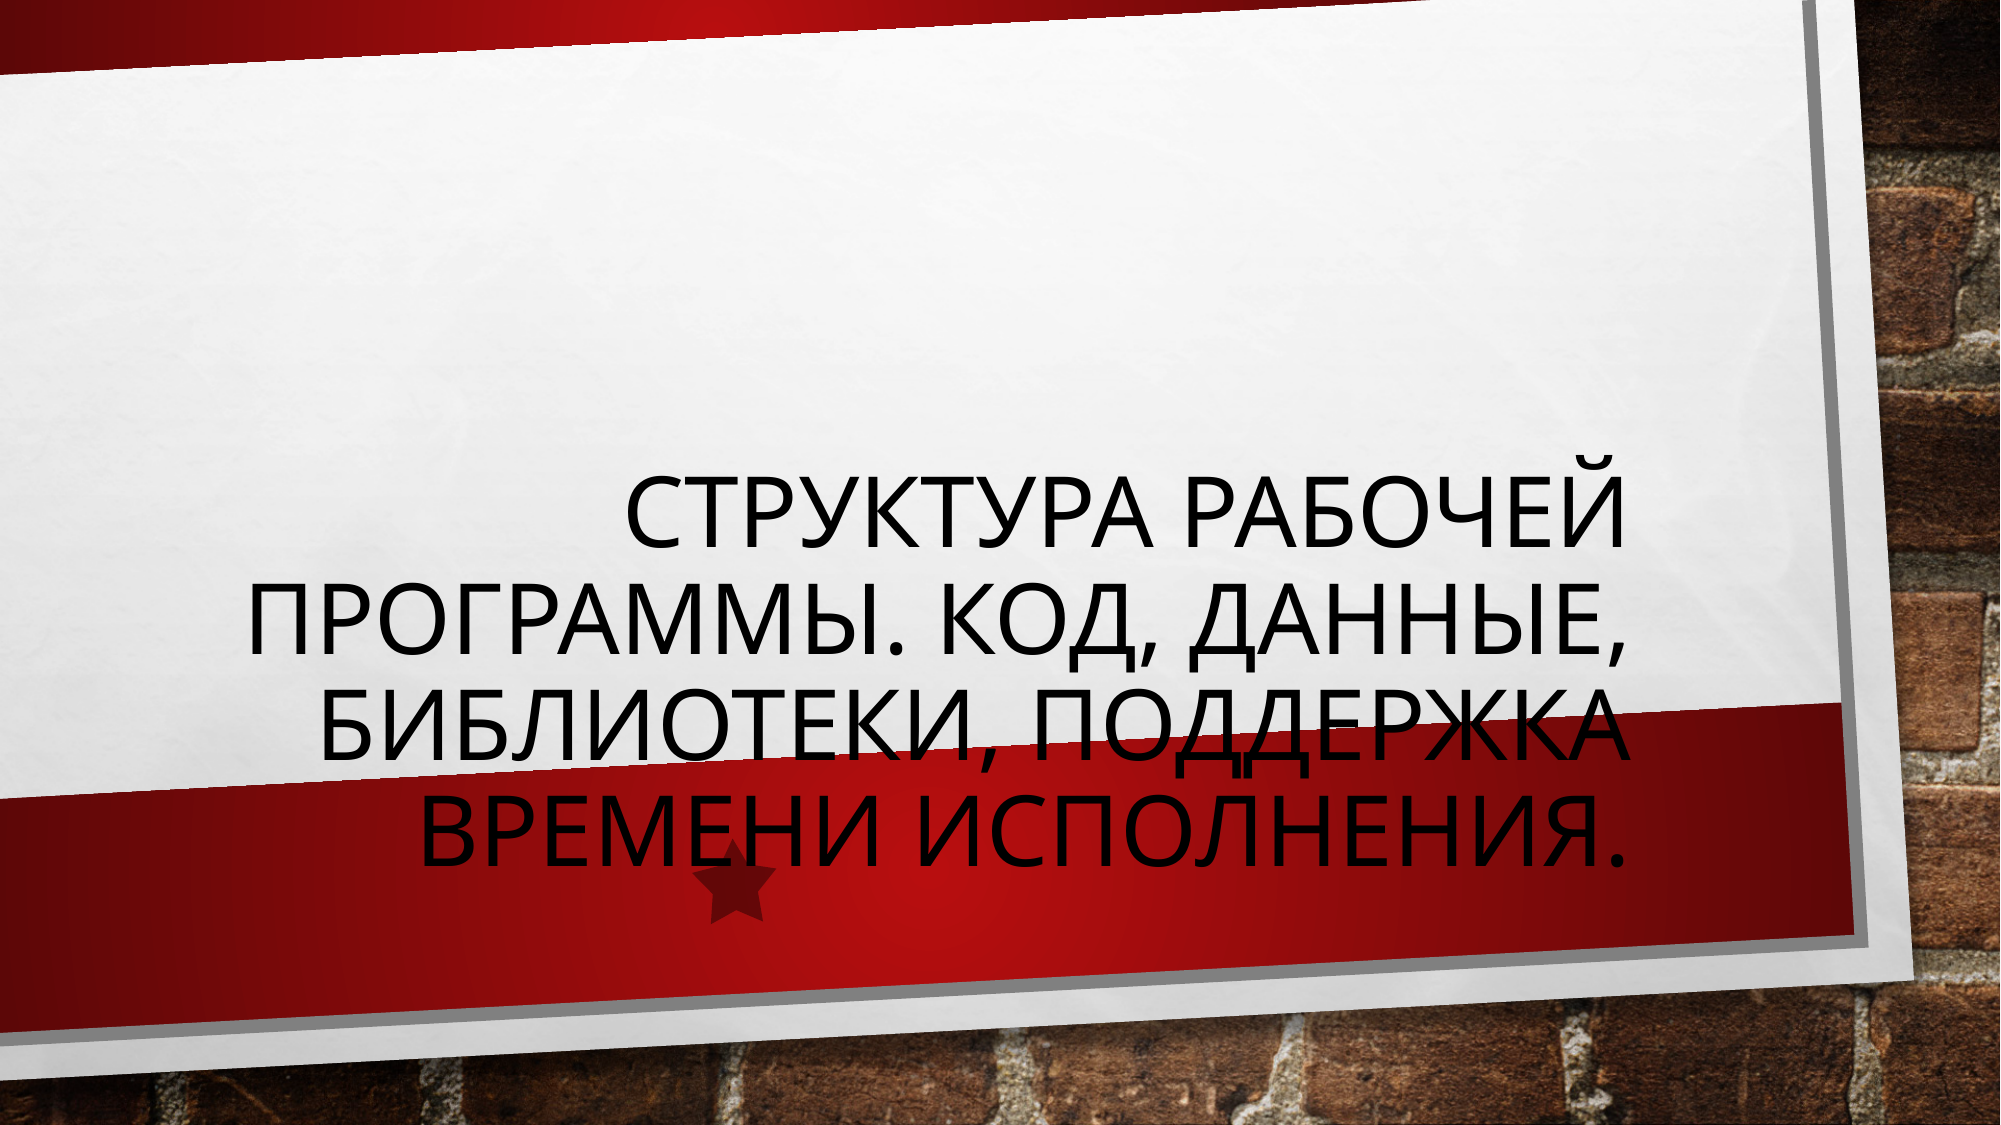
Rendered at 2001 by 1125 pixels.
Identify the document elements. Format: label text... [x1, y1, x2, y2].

picture [0, 0, 2000, 1125]
title Структура рабочей программы. Код, данные, библиотеки, поддержка времени исполнения. [147, 378, 1648, 896]
